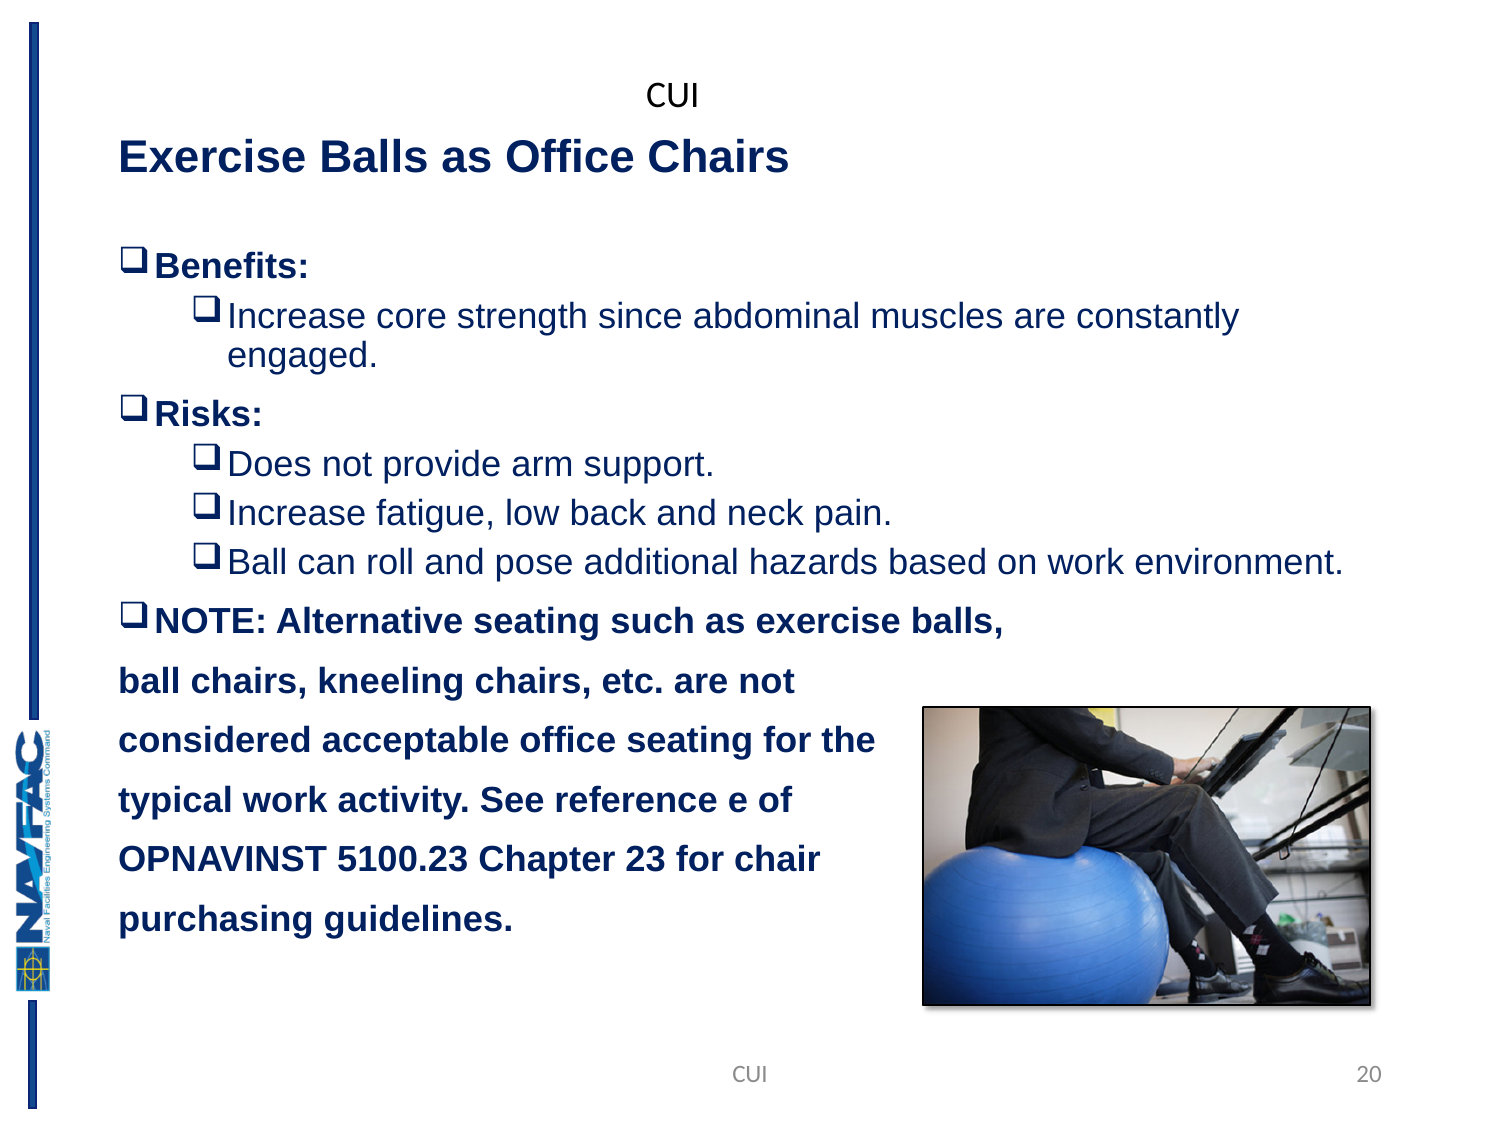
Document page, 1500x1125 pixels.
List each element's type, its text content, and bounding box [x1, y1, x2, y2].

slide_number 20 [1059, 1042, 1397, 1103]
list Benefits: Increase core strength since abdominal muscles are constantly engaged. Risks: Does not provide arm support. Increase fatigue, low back and neck pain. Ball can roll and pose additional hazards based on work environment. NOTE: Alternative seating such as exercise balls, ball chairs, kneeling chairs, etc. are not considered acceptable office seating for the typical work activity. See reference e of OPNAVINST 5100.23 Chapter 23 for chair purchasing guidelines. [103, 240, 1397, 954]
footer CUI [496, 1042, 1004, 1103]
picture [16, 730, 50, 992]
picture [918, 702, 1382, 1017]
title Exercise Balls as Office Chairs [103, 49, 1397, 240]
